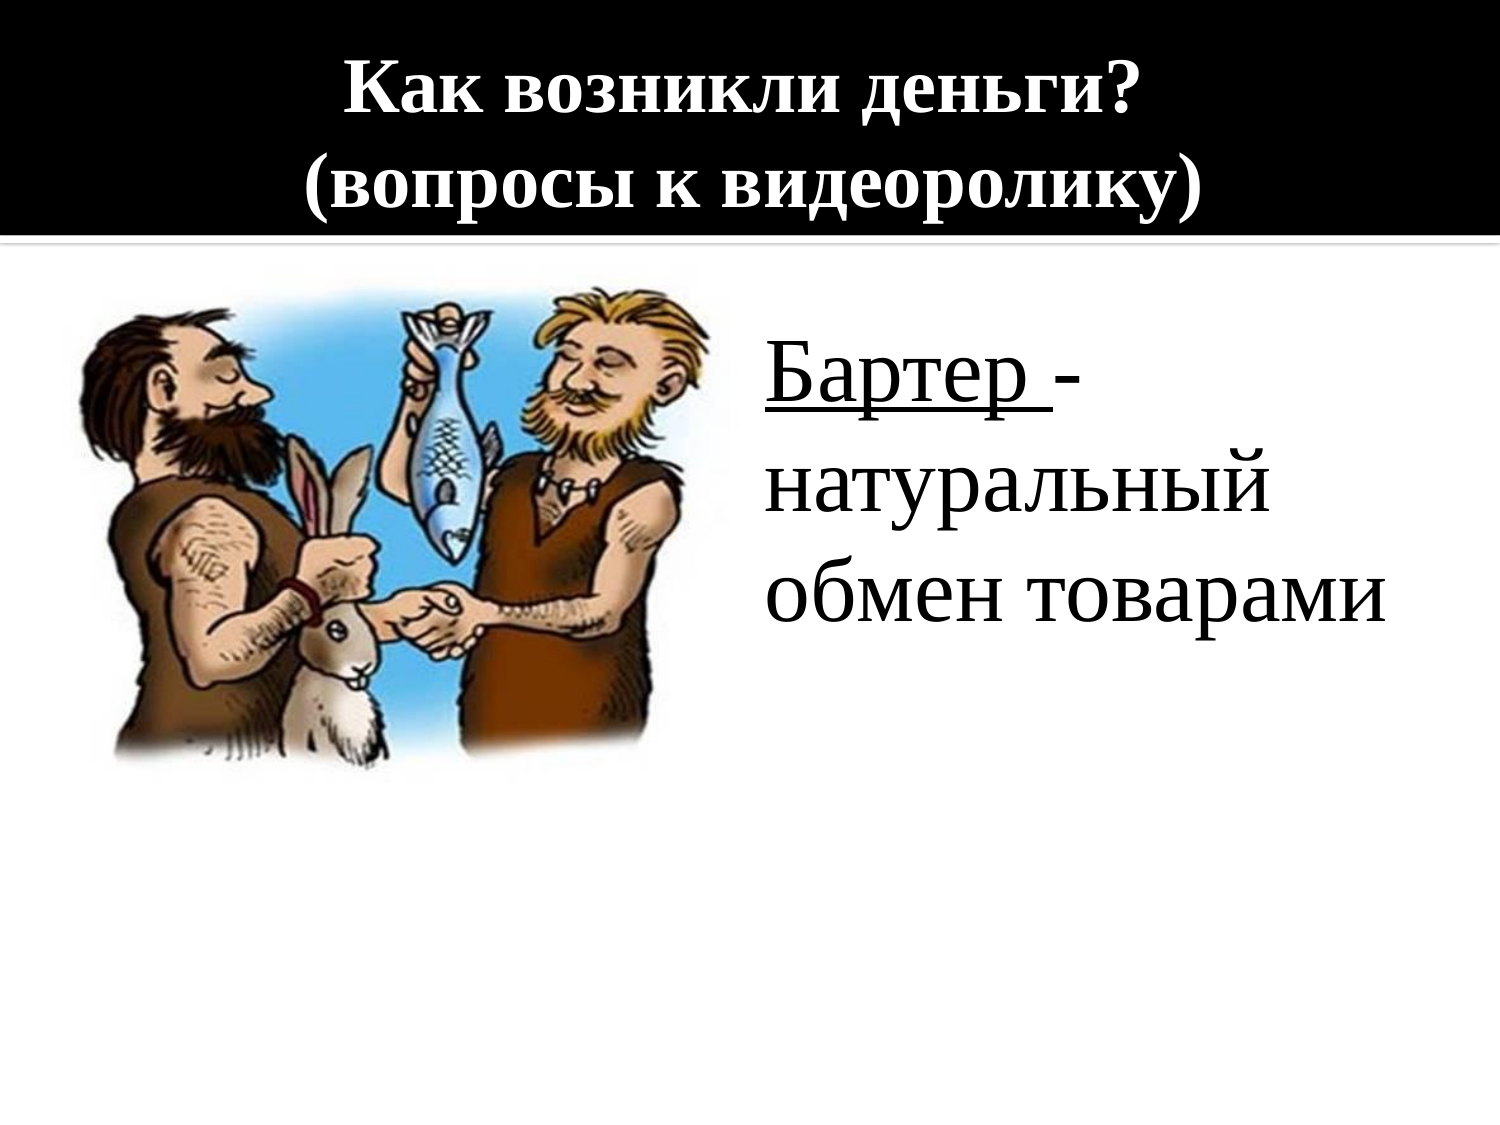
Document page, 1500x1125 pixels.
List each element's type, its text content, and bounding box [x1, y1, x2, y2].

text_box Бартер - натуральный обмен товарами [797, 302, 1459, 648]
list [0, 255, 792, 783]
title Как возникли деньги? (вопросы к видеоролику) [75, 25, 1425, 231]
